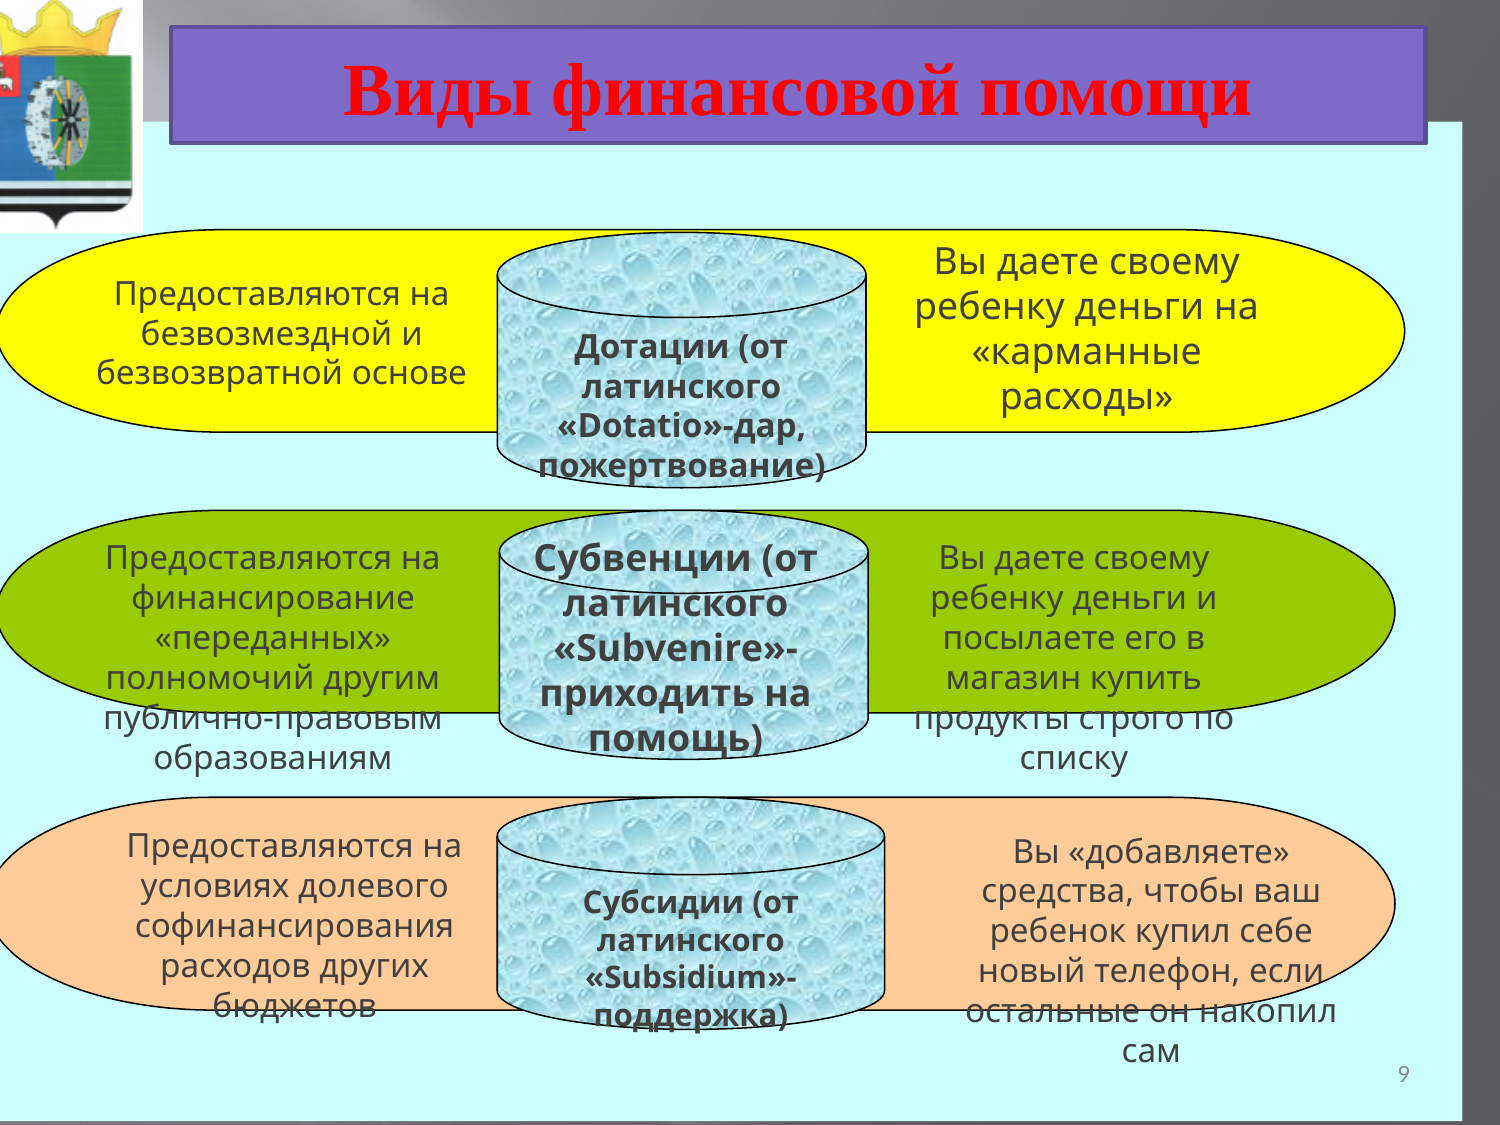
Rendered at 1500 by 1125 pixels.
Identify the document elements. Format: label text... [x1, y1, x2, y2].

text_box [0, 121, 1463, 1122]
text_box Виды финансовой помощи [182, 25, 1427, 121]
picture [0, 0, 143, 233]
